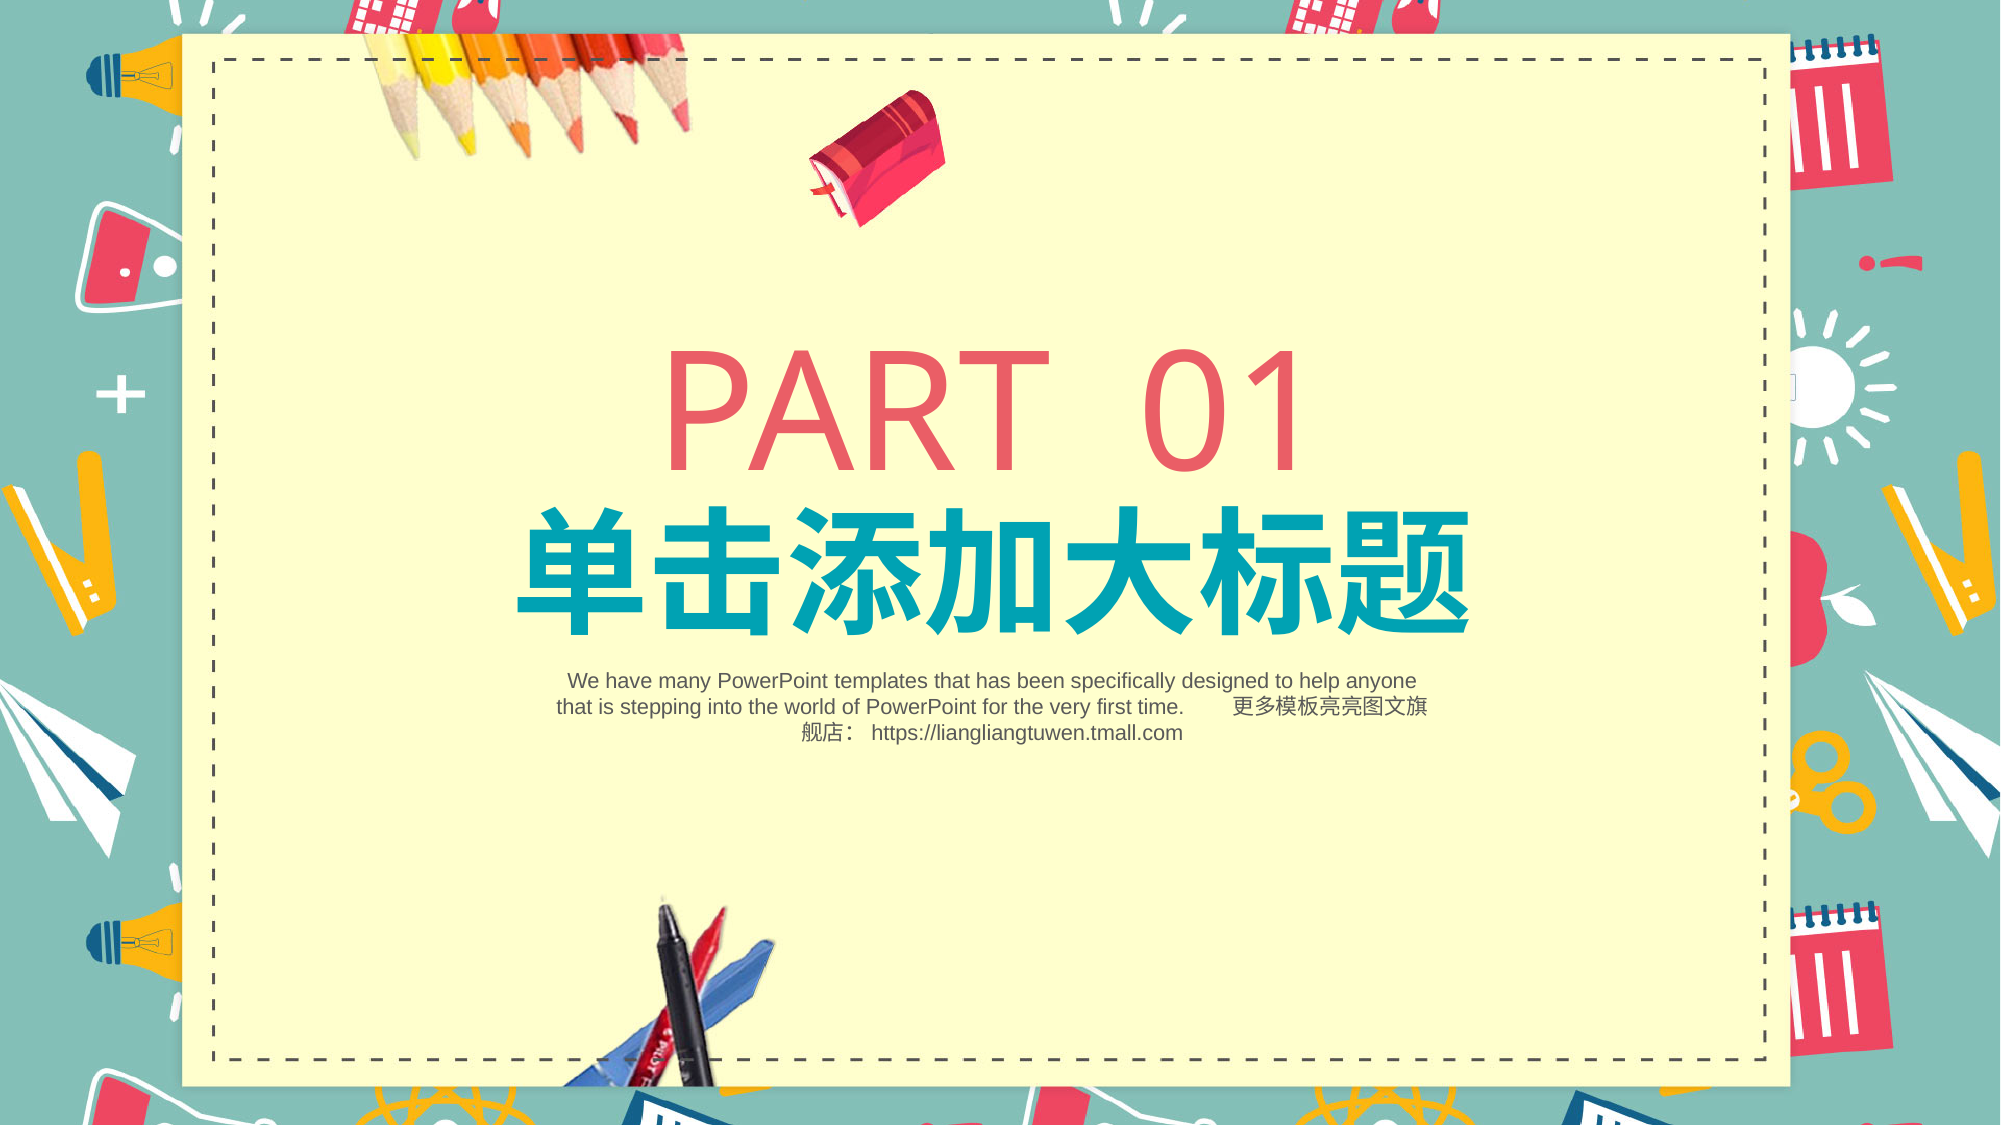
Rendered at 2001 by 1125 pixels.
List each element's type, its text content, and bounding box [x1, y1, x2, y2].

text_box 单击添加大标题 [486, 478, 1499, 659]
picture [0, 0, 2001, 1125]
text_box We have many PowerPoint templates that has been specifically designed to help anyone that is stepping into the world of PowerPoint for the very first time. 更多模板亮亮图文旗舰店：https://liangliangtuwen.tmall.com [548, 666, 1437, 745]
text_box PART 01 [655, 303, 1329, 478]
